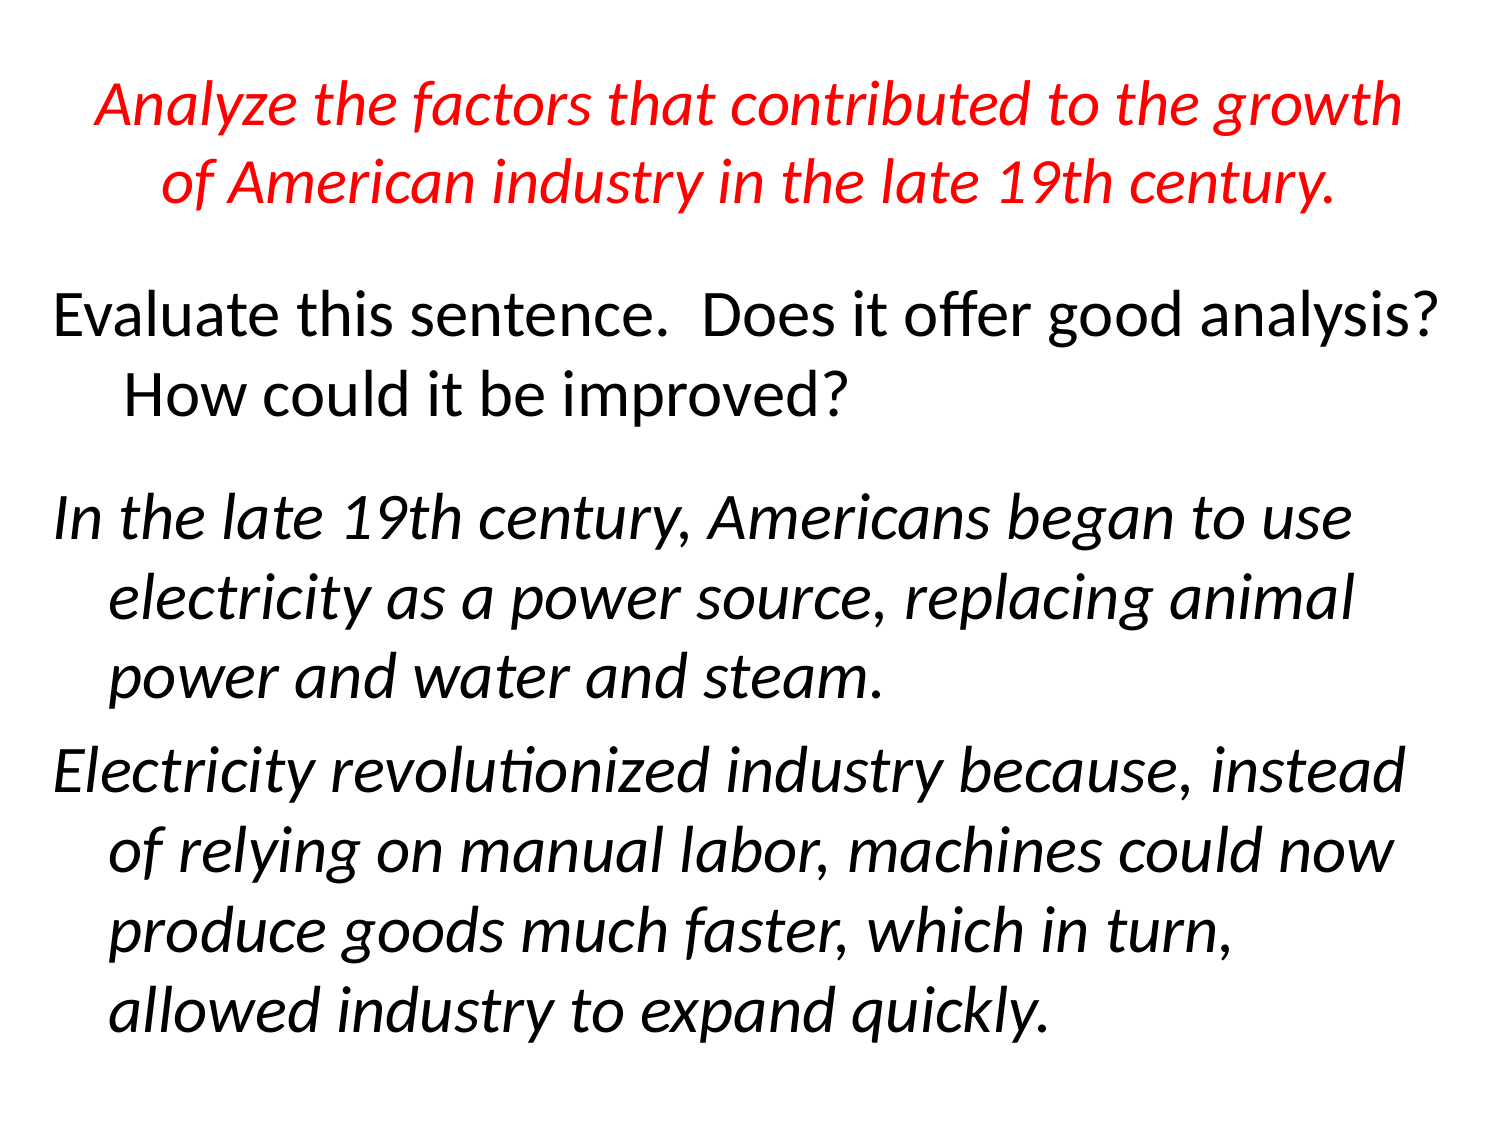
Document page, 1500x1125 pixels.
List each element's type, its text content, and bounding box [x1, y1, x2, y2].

title Analyze the factors that contributed to the growth of American industry in the late 19th century. [75, 45, 1425, 233]
list Evaluate this sentence. Does it offer good analysis? How could it be improved? In the late 19th century, Americans began to use electricity as a power source, replacing animal power and water and steam. Electricity revolutionized industry because, instead of relying on manual labor, machines could now produce goods much faster, which in turn, allowed industry to expand quickly. [37, 262, 1463, 1075]
